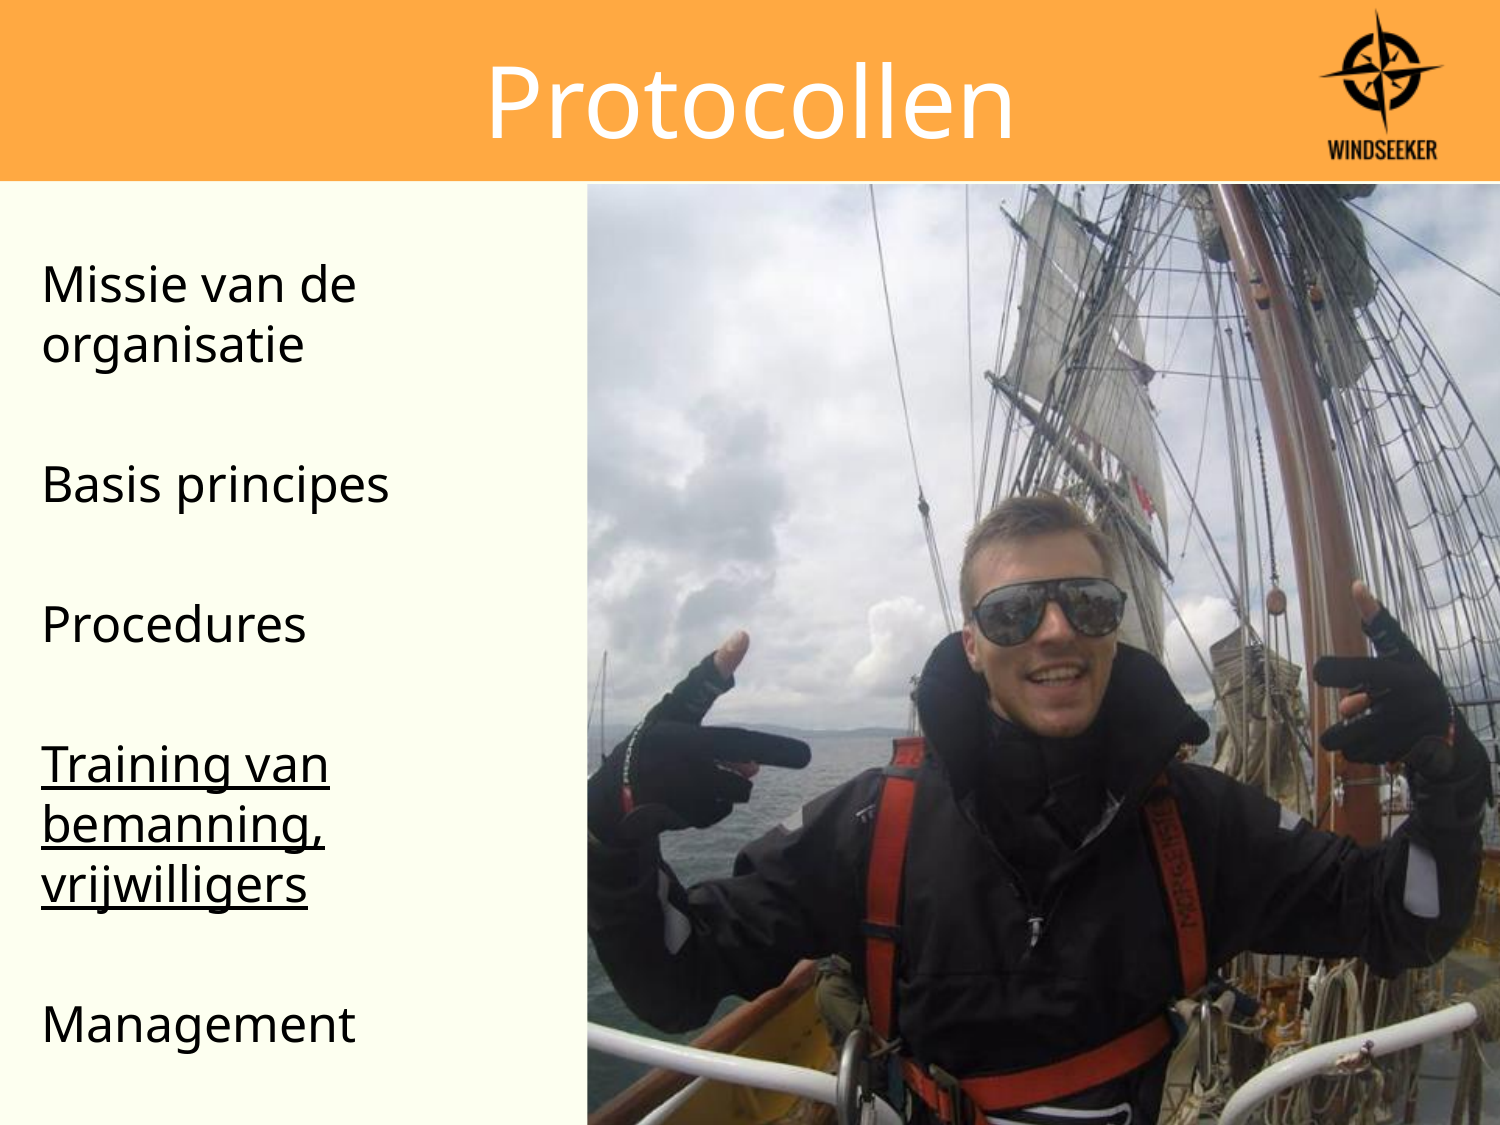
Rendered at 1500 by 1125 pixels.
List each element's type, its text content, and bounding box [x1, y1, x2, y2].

picture [1286, 0, 1475, 172]
title Protocollen [0, 0, 1500, 182]
picture [587, 184, 1500, 1125]
list Missie van de organisatie Basis principes Procedures Training van bemanning, vrijwilligers Management [0, 183, 588, 1125]
